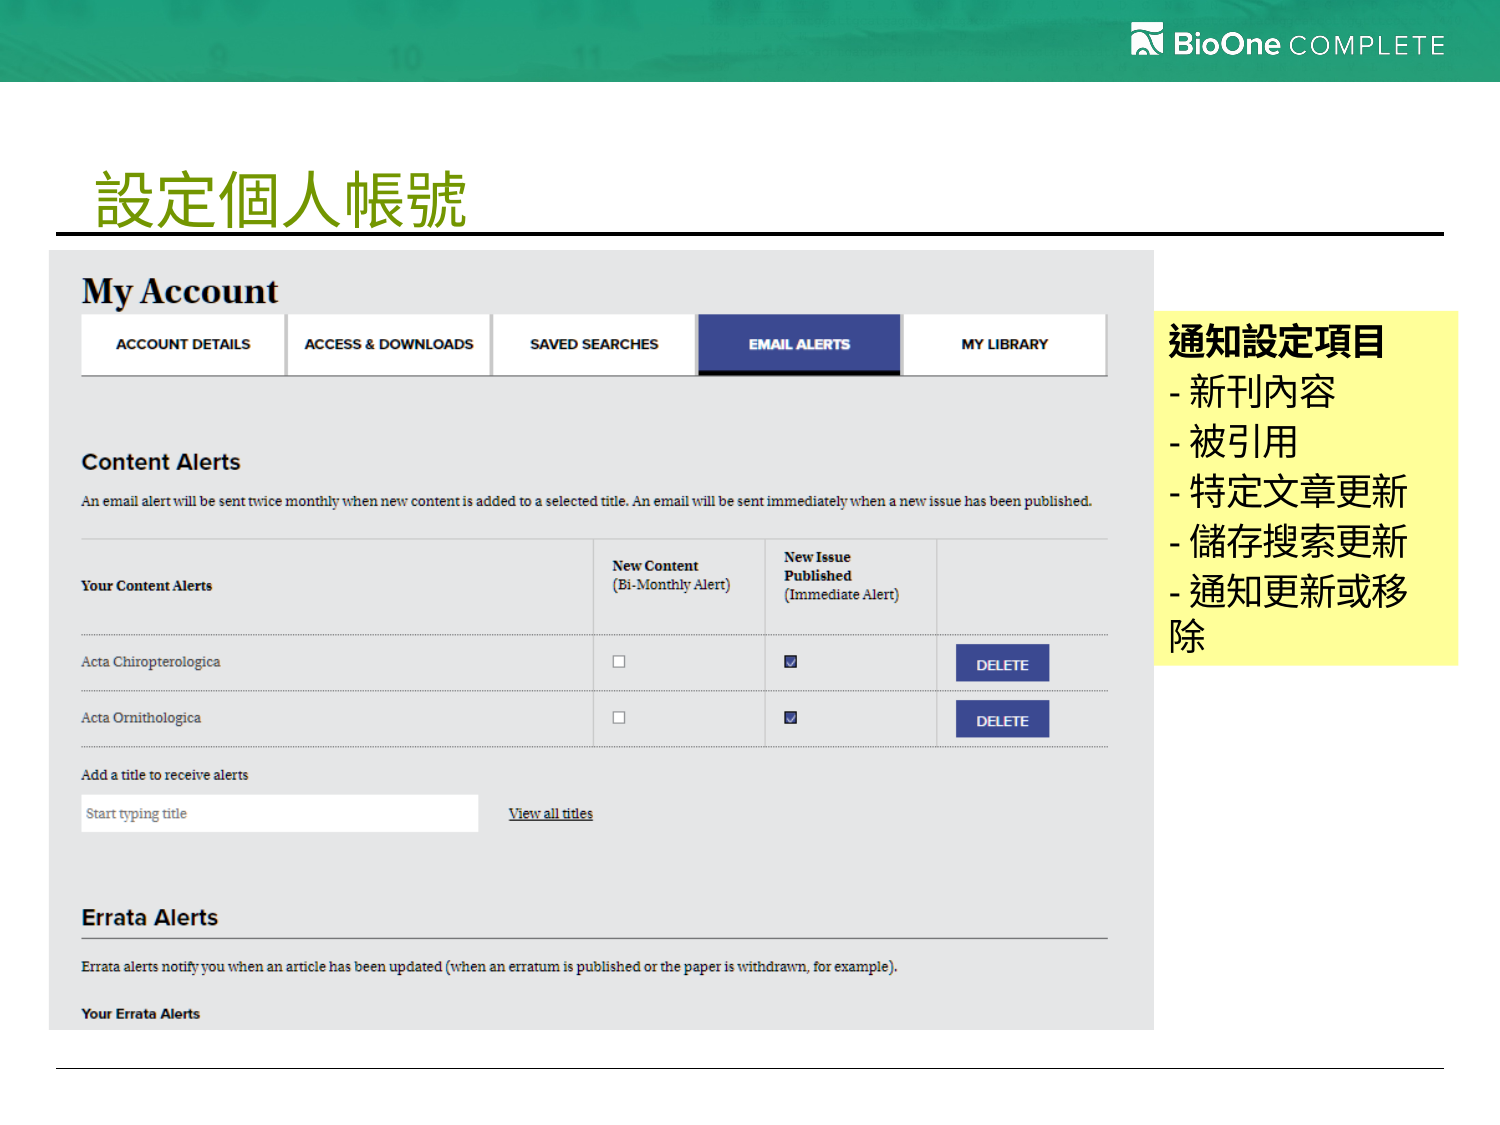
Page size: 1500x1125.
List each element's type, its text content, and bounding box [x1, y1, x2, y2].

text_box 設定個人帳號 [78, 153, 1255, 221]
picture [48, 250, 1155, 1030]
text_box 通知設定項目 -新刊內容 -被引用 -特定文章更新 -儲存搜索更新 -通知更新或移除 [1160, 310, 1459, 666]
picture [0, 0, 1500, 82]
